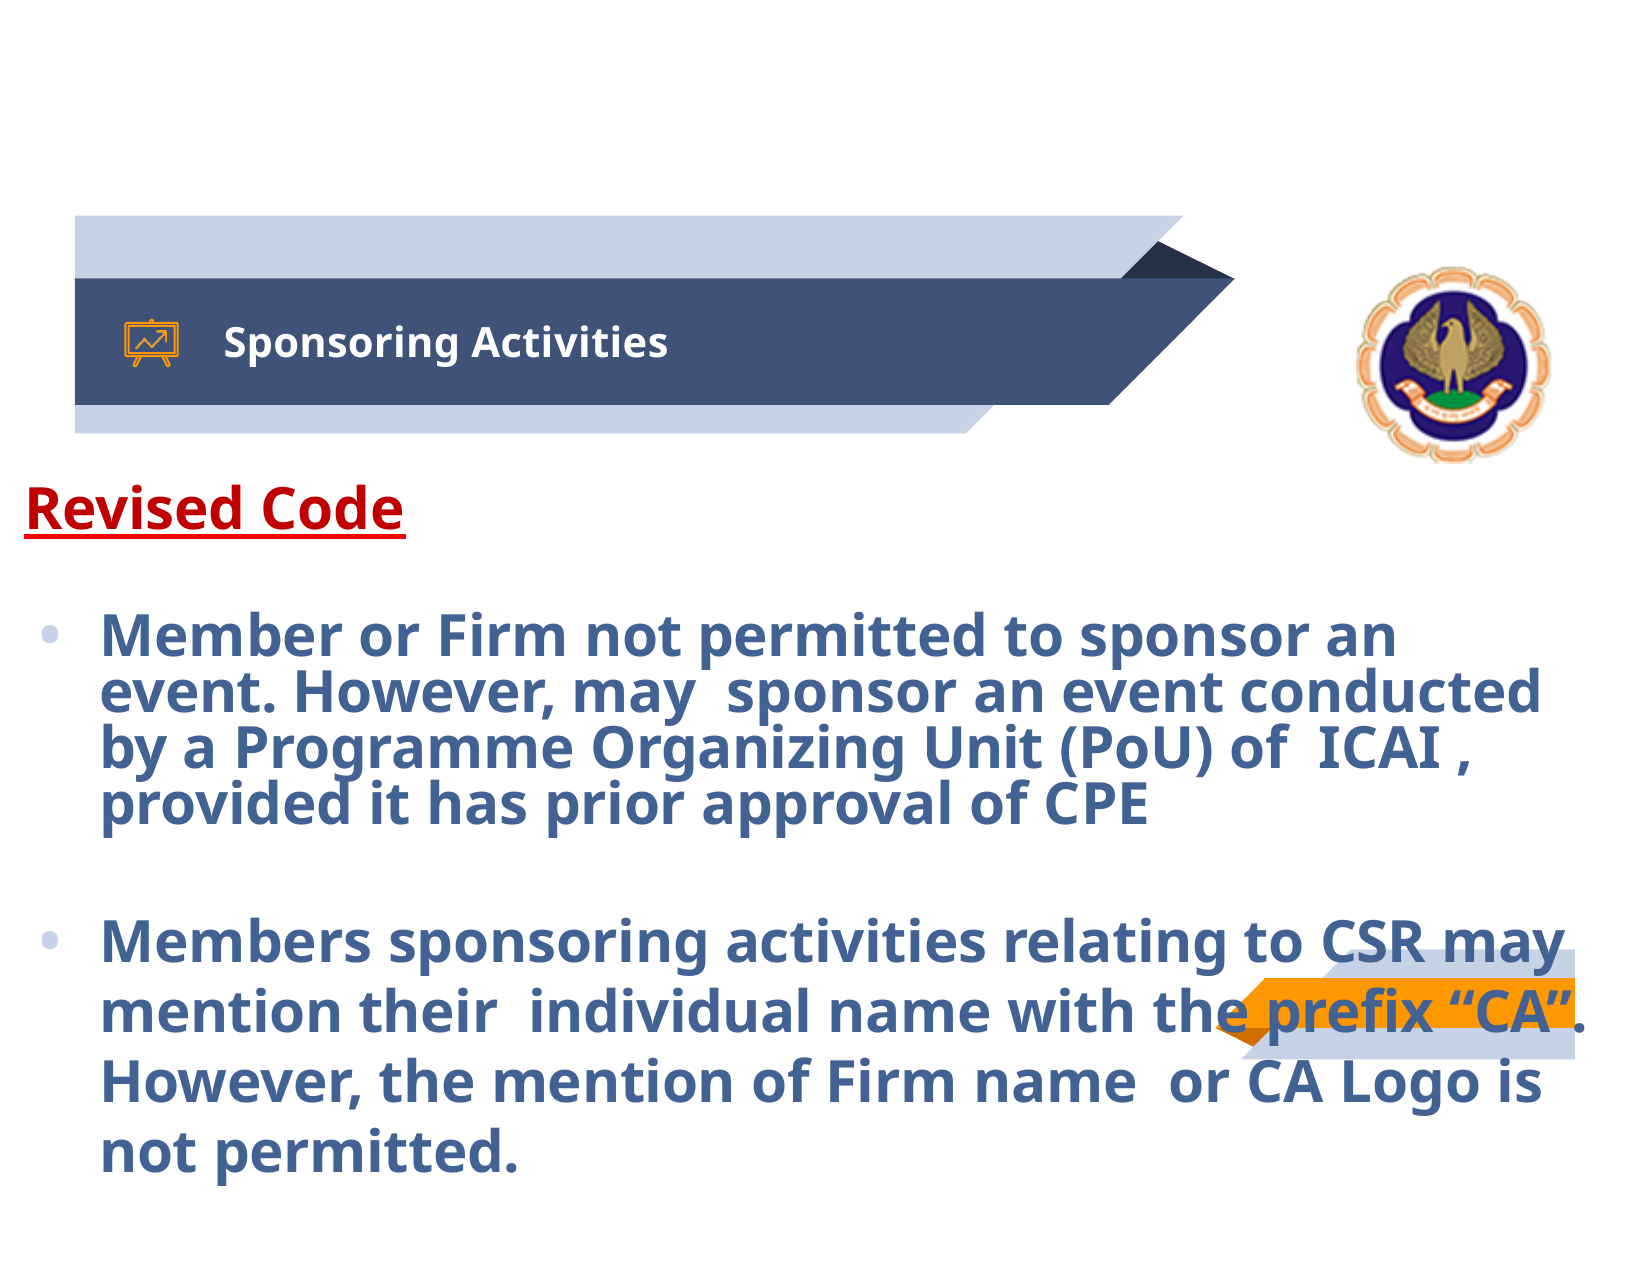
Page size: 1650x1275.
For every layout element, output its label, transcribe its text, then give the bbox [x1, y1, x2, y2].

text_box Revised Code Member or Firm not permitted to sponsor an event. However, may sponsor an event conducted by a Programme Organizing Unit (PoU) of ICAI , provided it has prior approval of CPE Members sponsoring activities relating to CSR may mention their individual name with the prefix “CA”. However, the mention of Firm name or CA Logo is not permitted. [22, 416, 1628, 1185]
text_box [124, 318, 179, 368]
picture [1355, 263, 1555, 465]
title Sponsoring Activities [75, 278, 967, 416]
